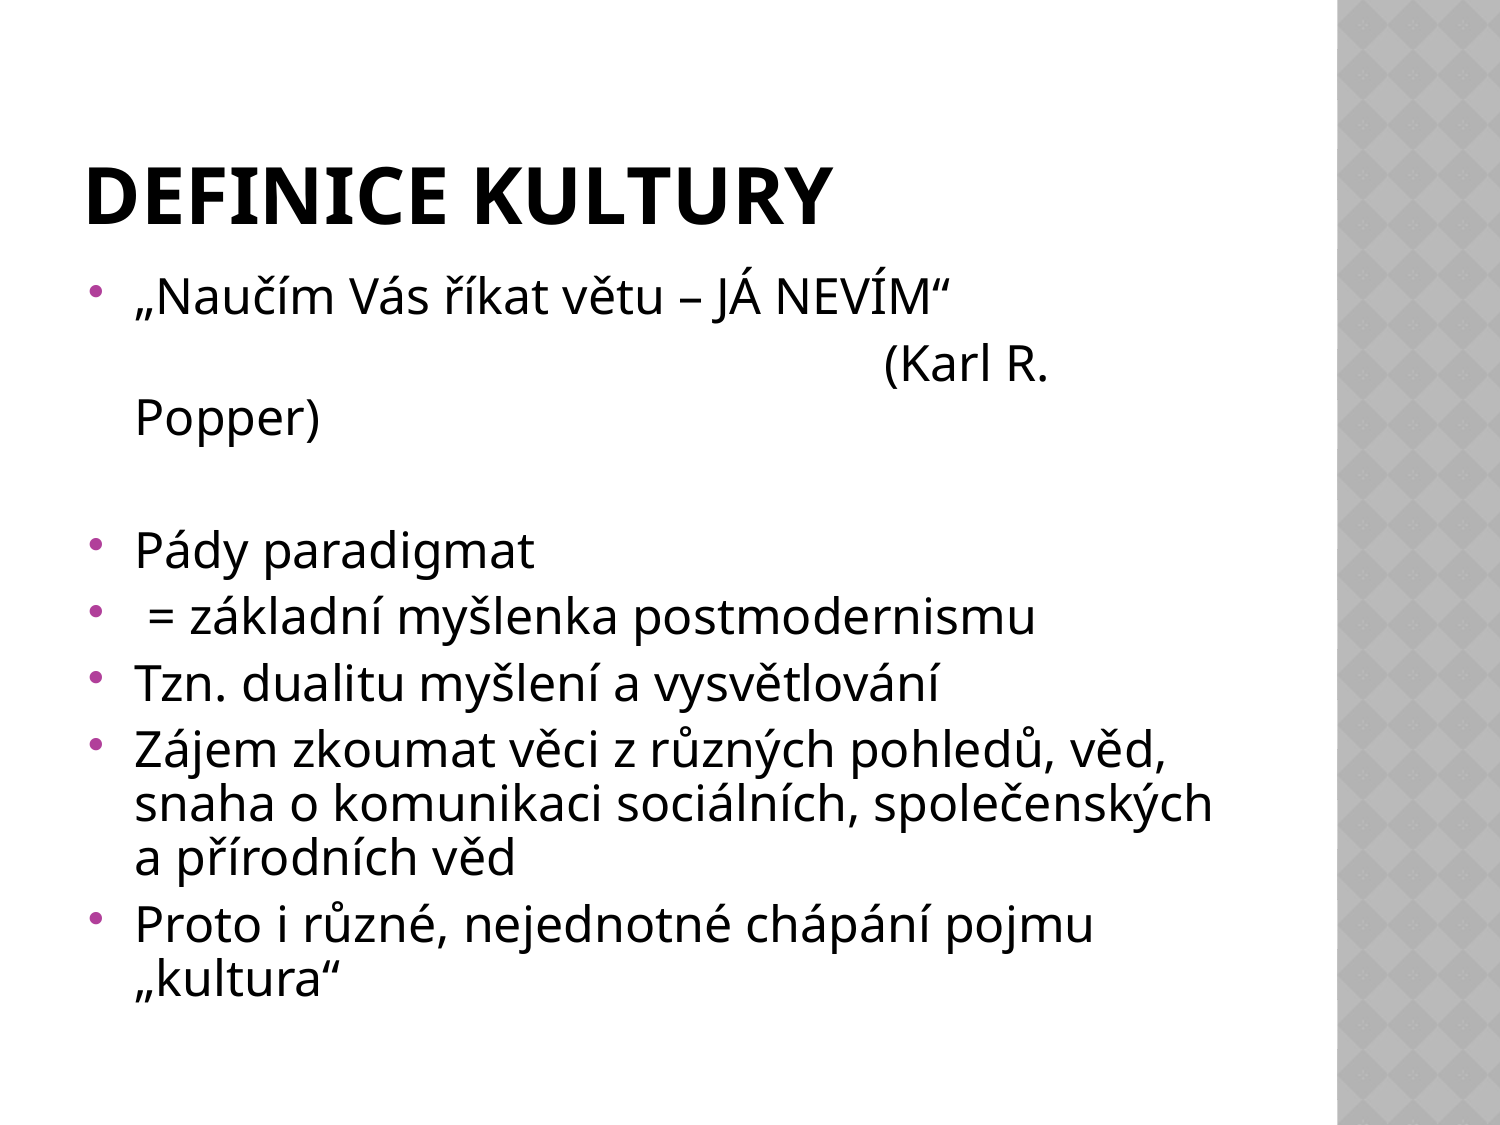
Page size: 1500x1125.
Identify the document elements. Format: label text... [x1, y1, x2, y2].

list „Naučím Vás říkat větu – JÁ NEVÍM“ (Karl R. Popper) Pády paradigmat = základní myšlenka postmodernismu Tzn. dualitu myšlení a vysvětlování Zájem zkoumat věci z různých pohledů, věd, snaha o komunikaci sociálních, společenských a přírodních věd Proto i různé, nejednotné chápání pojmu „kultura“ [75, 264, 1263, 1059]
title Definice kultury [75, 52, 1263, 240]
